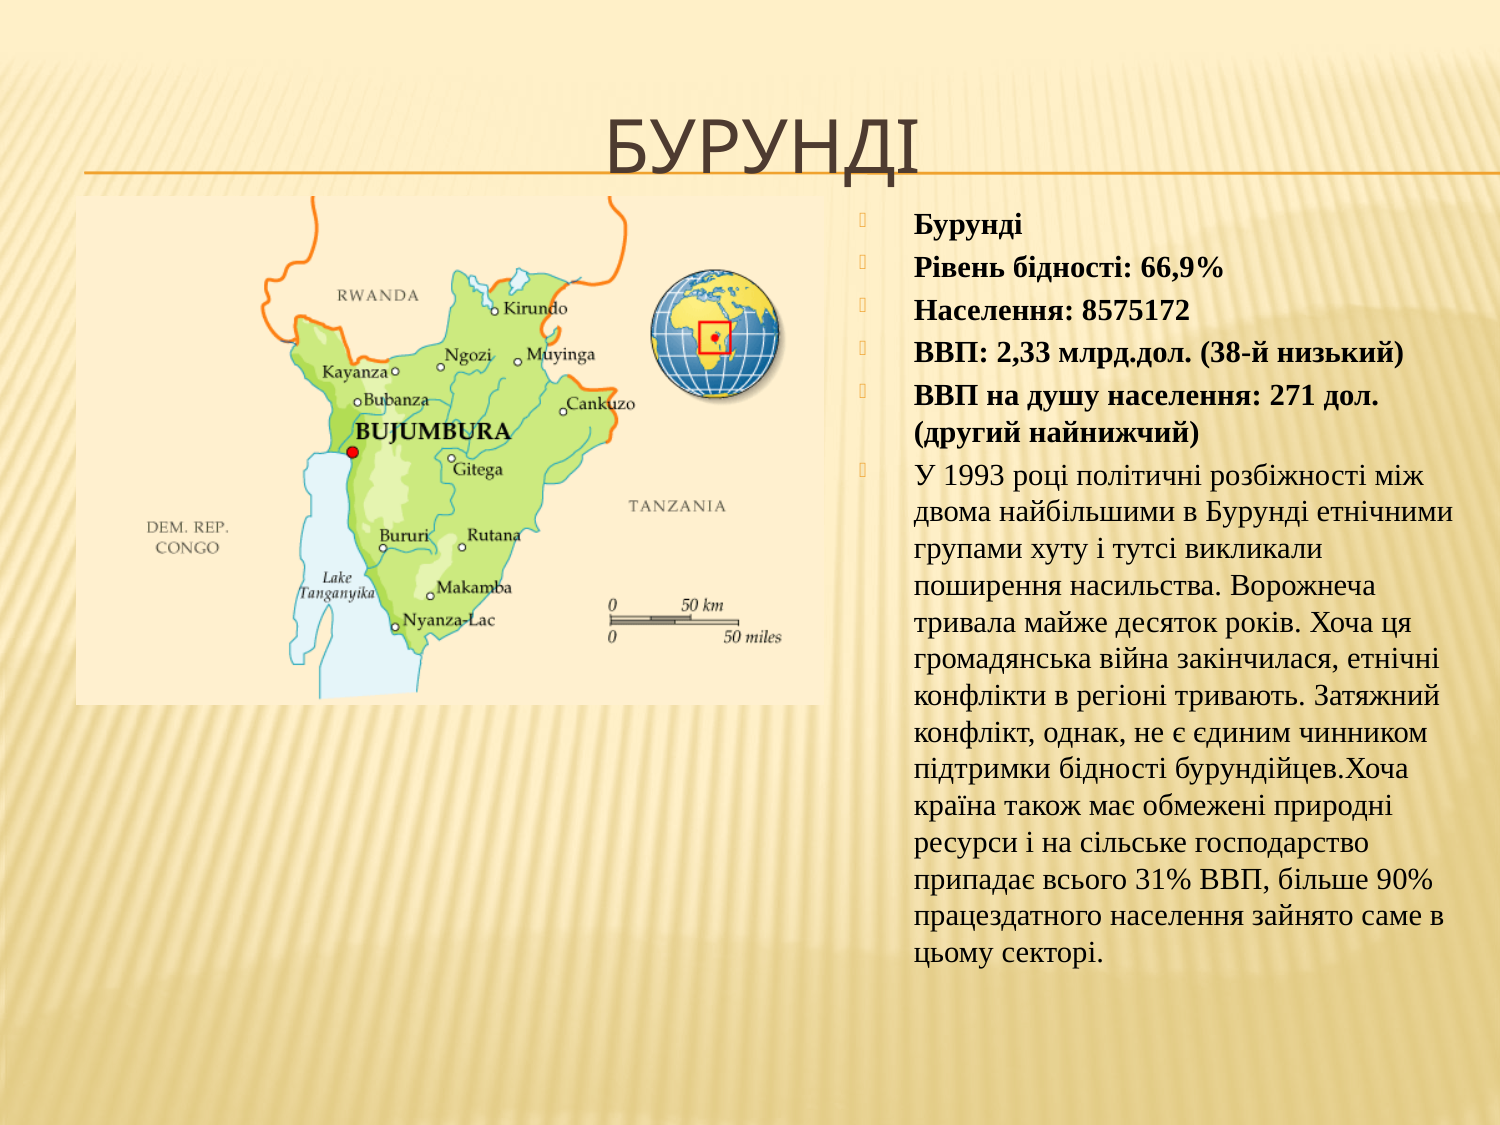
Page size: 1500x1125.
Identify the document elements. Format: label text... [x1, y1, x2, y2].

title Бурунді [50, 75, 1475, 213]
picture [76, 195, 824, 705]
list Бурунді Рівень бідності: 66,9% Населення: 8575172 ВВП: 2,33 млрд.дол. (38-й низький) ВВП на душу населення: 271 дол. (другий найнижчий) У 1993 році політичні розбіжності між двома найбільшими в Бурунді етнічними групами хуту і тутсі викликали поширення насильства. Ворожнеча тривала майже десяток років. Хоча ця громадянська війна закінчилася, етнічні конфлікти в регіоні тривають. Затяжний конфлікт, однак, не є єдиним чинником підтримки бідності бурундійцев.Хоча країна також має обмежені природні ресурси і на сільське господарство припадає всього 31% ВВП, більше 90% працездатного населення зайнято саме в цьому секторі. [844, 196, 1475, 998]
